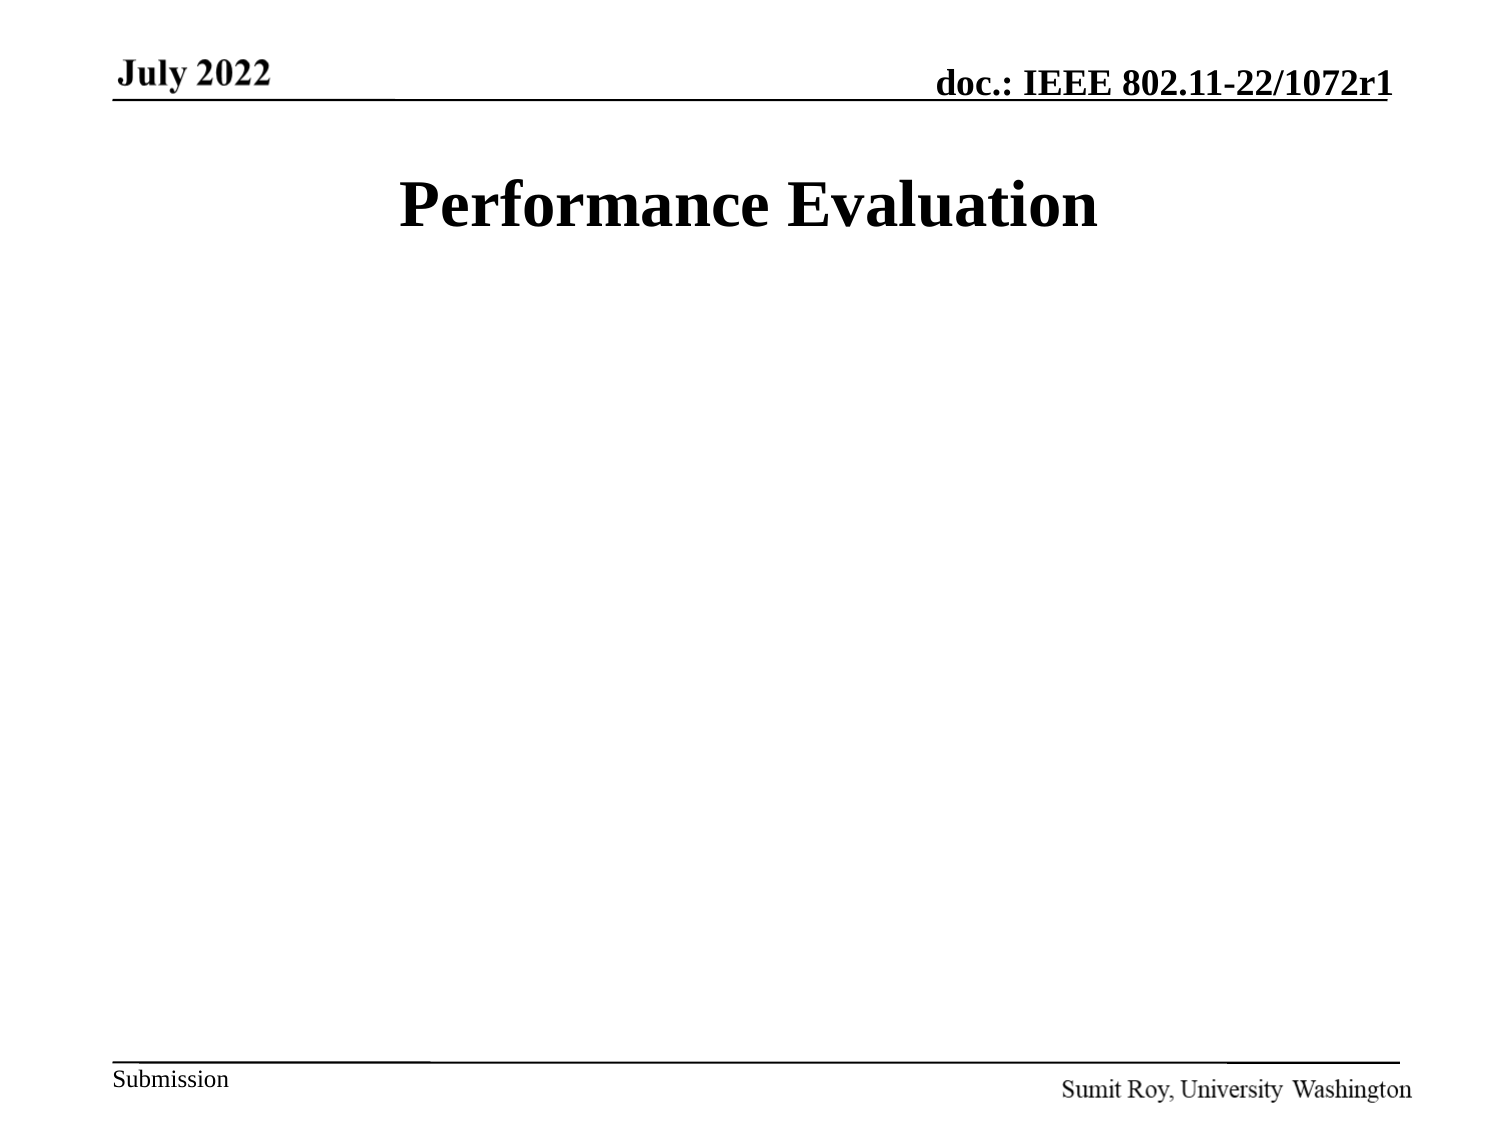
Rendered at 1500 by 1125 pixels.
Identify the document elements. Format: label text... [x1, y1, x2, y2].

title Performance Evaluation [112, 112, 1388, 288]
picture [912, 1064, 1428, 1120]
picture [94, 34, 496, 118]
